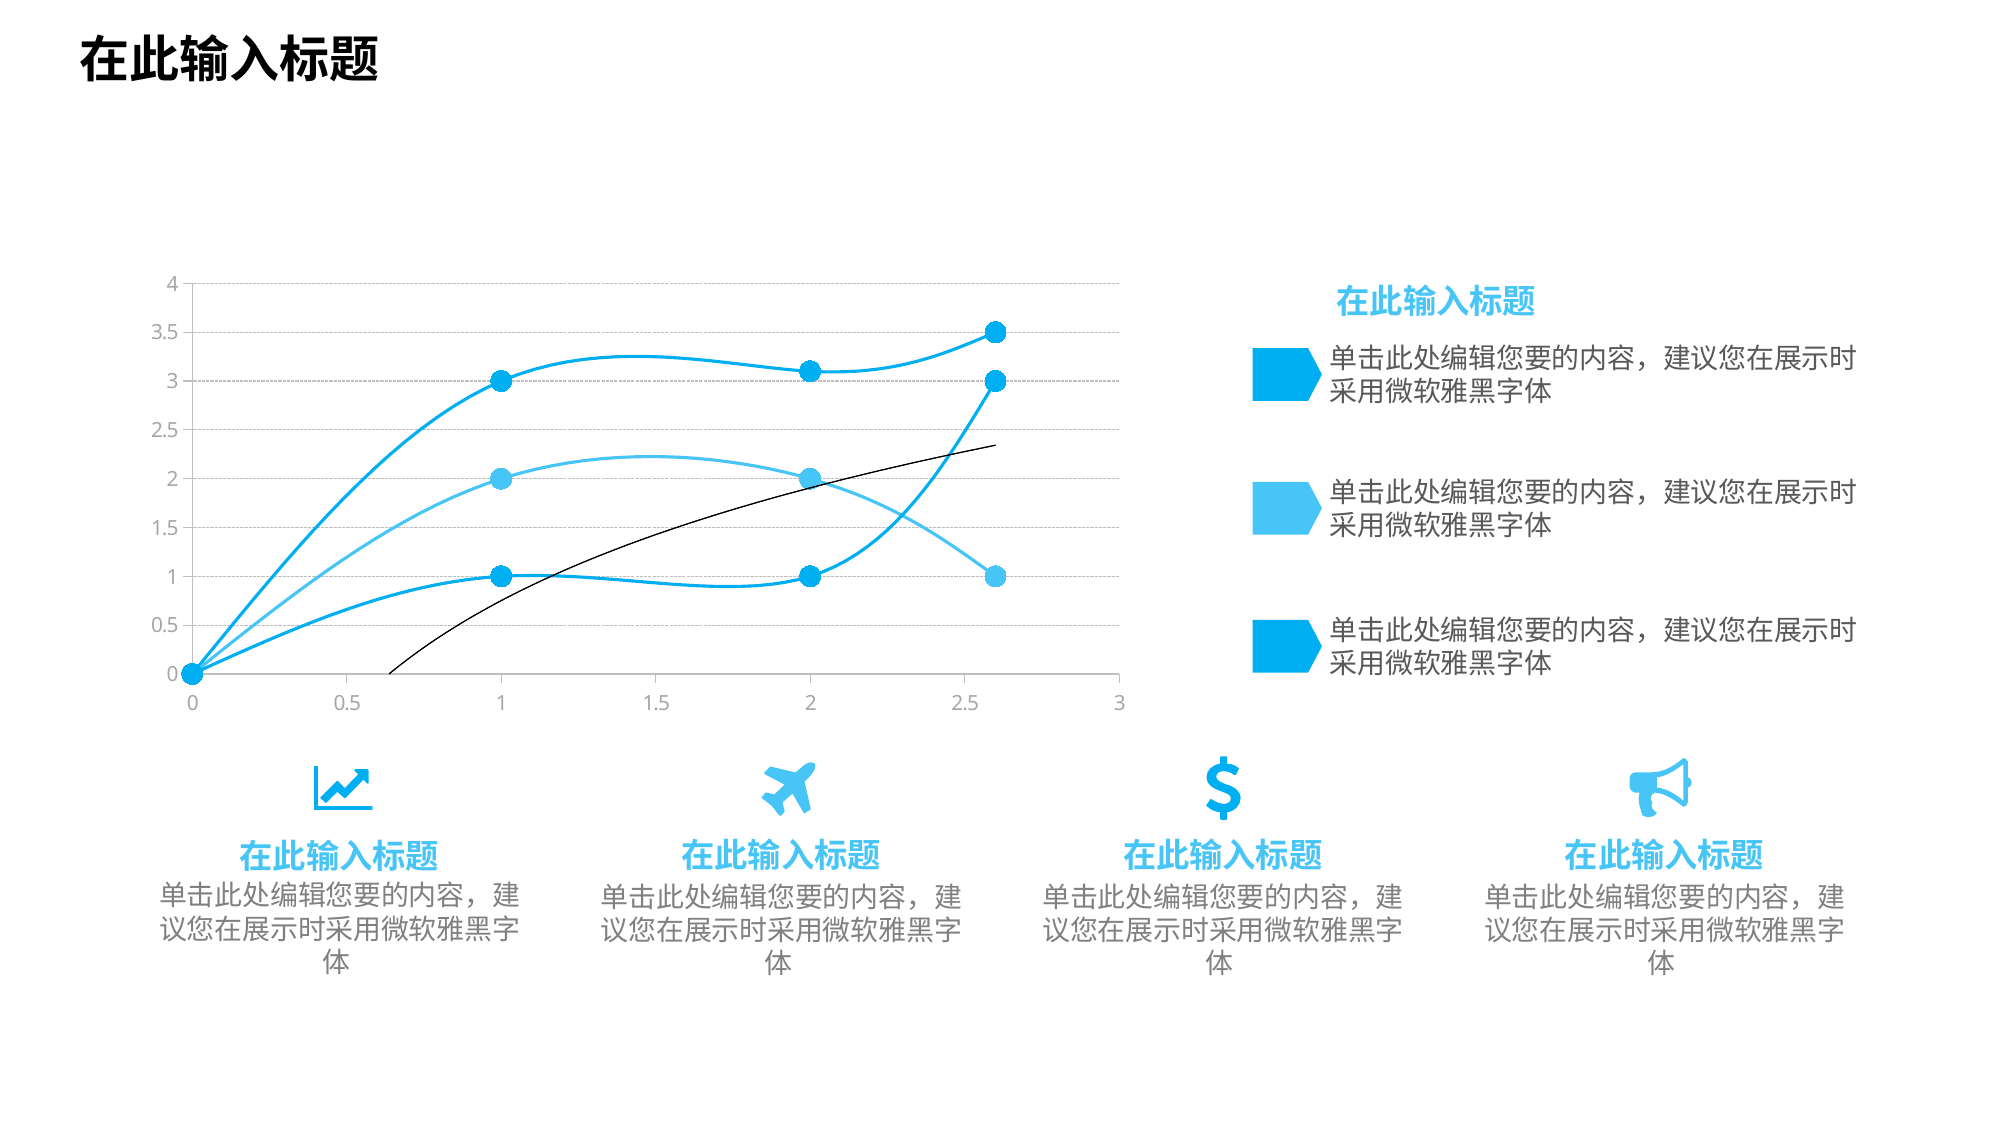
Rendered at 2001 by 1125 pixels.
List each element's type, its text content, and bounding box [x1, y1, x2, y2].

text_box 单击此处编辑您要的内容，建议您在展示时采用微软雅黑字体 [1314, 467, 1873, 549]
text_box 在此输入标题 [1321, 272, 1745, 328]
text_box [1629, 758, 1692, 818]
text_box [1251, 347, 1324, 402]
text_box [157, 834, 522, 979]
chart [130, 259, 1145, 727]
text_box [1251, 618, 1324, 674]
text_box 单击此处编辑您要的内容，建议您在展示时采用微软雅黑字体 [1314, 605, 1873, 687]
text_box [599, 833, 963, 981]
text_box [1482, 833, 1846, 981]
text_box [1251, 480, 1324, 536]
text_box 在此输入标题 [65, 19, 458, 95]
text_box 单击此处编辑您要的内容，建议您在展示时采用微软雅黑字体 [1314, 333, 1873, 415]
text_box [1041, 833, 1405, 981]
text_box [314, 766, 373, 810]
text_box [761, 762, 816, 816]
text_box [1205, 756, 1241, 820]
